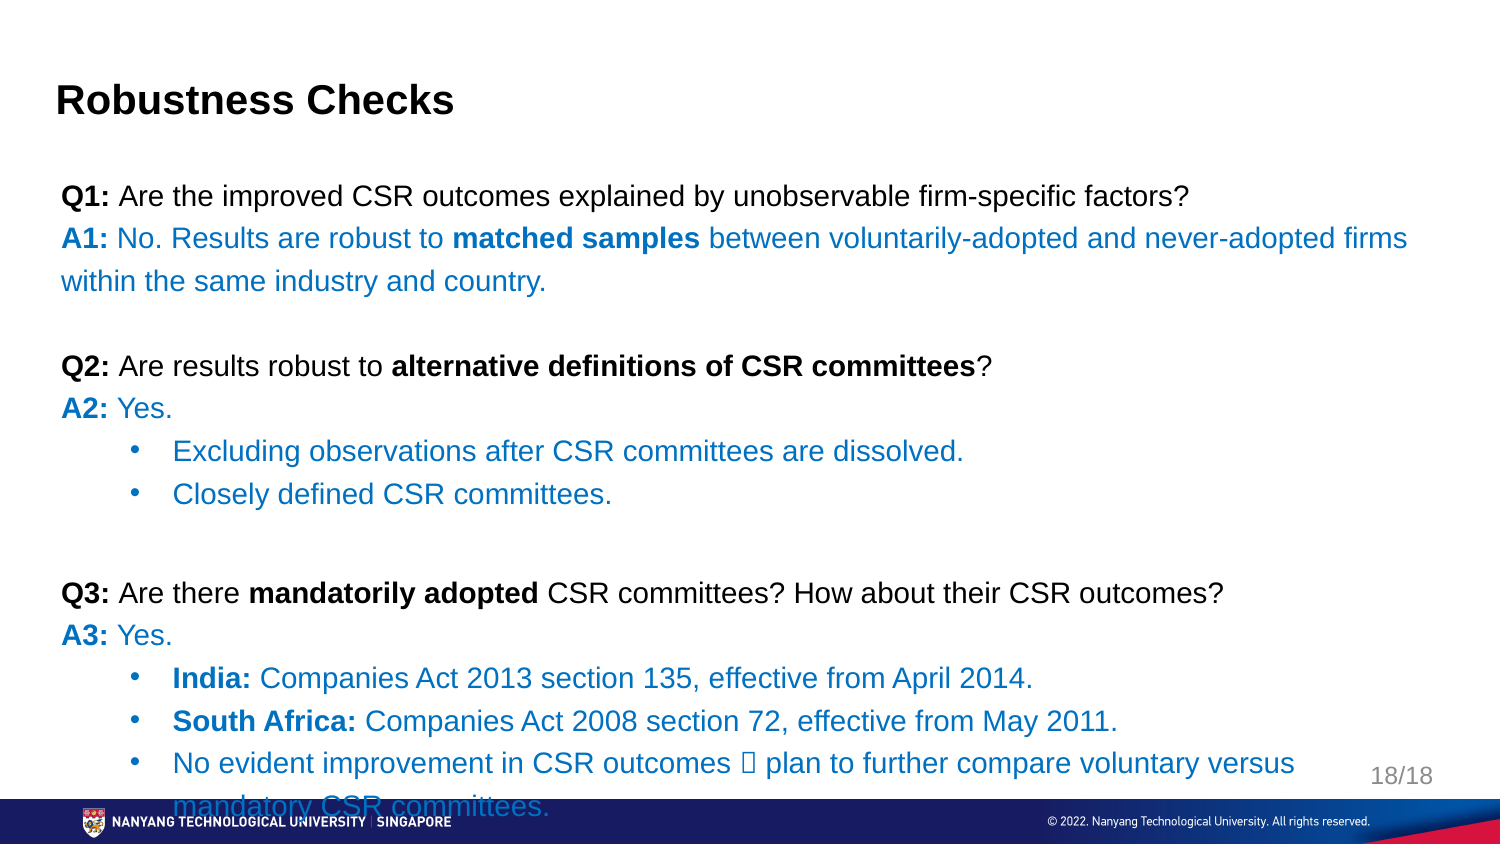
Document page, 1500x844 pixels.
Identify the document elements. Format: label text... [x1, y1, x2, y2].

picture [0, 799, 1500, 844]
title Robustness Checks [40, 27, 1449, 169]
slide_number 17/18 [1098, 752, 1449, 798]
list Q1: Are the improved CSR outcomes explained by unobservable firm-specific factors? A1: No. Results are robust to matched samples between voluntarily-adopted and never-adopted firms within the same industry and country. Q2: Are results robust to alternative definitions of CSR committees? A2: Yes. Excluding observations after CSR committees are dissolved. Closely defined CSR committees. Q3: Are there mandatorily adopted CSR committees? How about their CSR outcomes? A3: Yes. India: Companies Act 2013 section 135, effective from April 2014. South Africa: Companies Act 2008 section 72, effective from May 2011. No evident improvement in CSR outcomes  plan to further compare voluntary versus mandatory CSR committees. [46, 161, 1454, 832]
